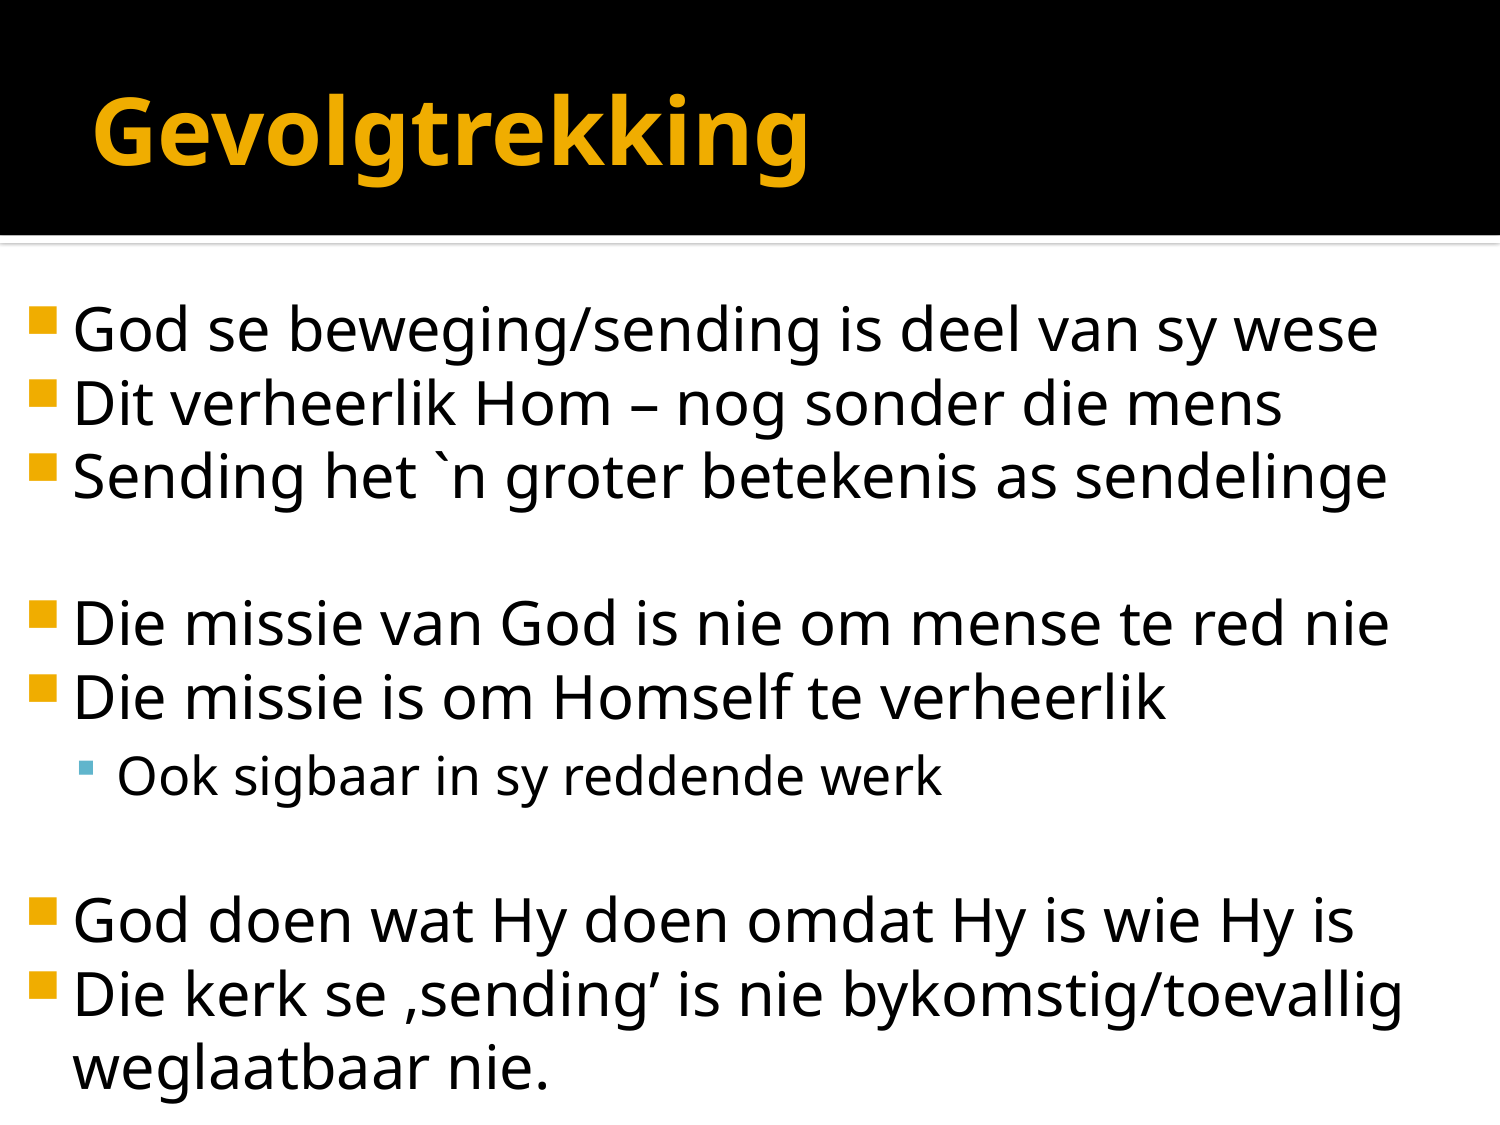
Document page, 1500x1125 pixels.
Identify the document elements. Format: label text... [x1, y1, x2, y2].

title Gevolgtrekking [75, 25, 1425, 231]
list God se beweging/sending is deel van sy wese Dit verheerlik Hom – nog sonder die mens Sending het `n groter betekenis as sendelinge Die missie van God is nie om mense te red nie Die missie is om Homself te verheerlik Ook sigbaar in sy reddende werk God doen wat Hy doen omdat Hy is wie Hy is Die kerk se ‚sending’ is nie bykomstig/toevallig weglaatbaar nie. [0, 275, 1500, 1125]
